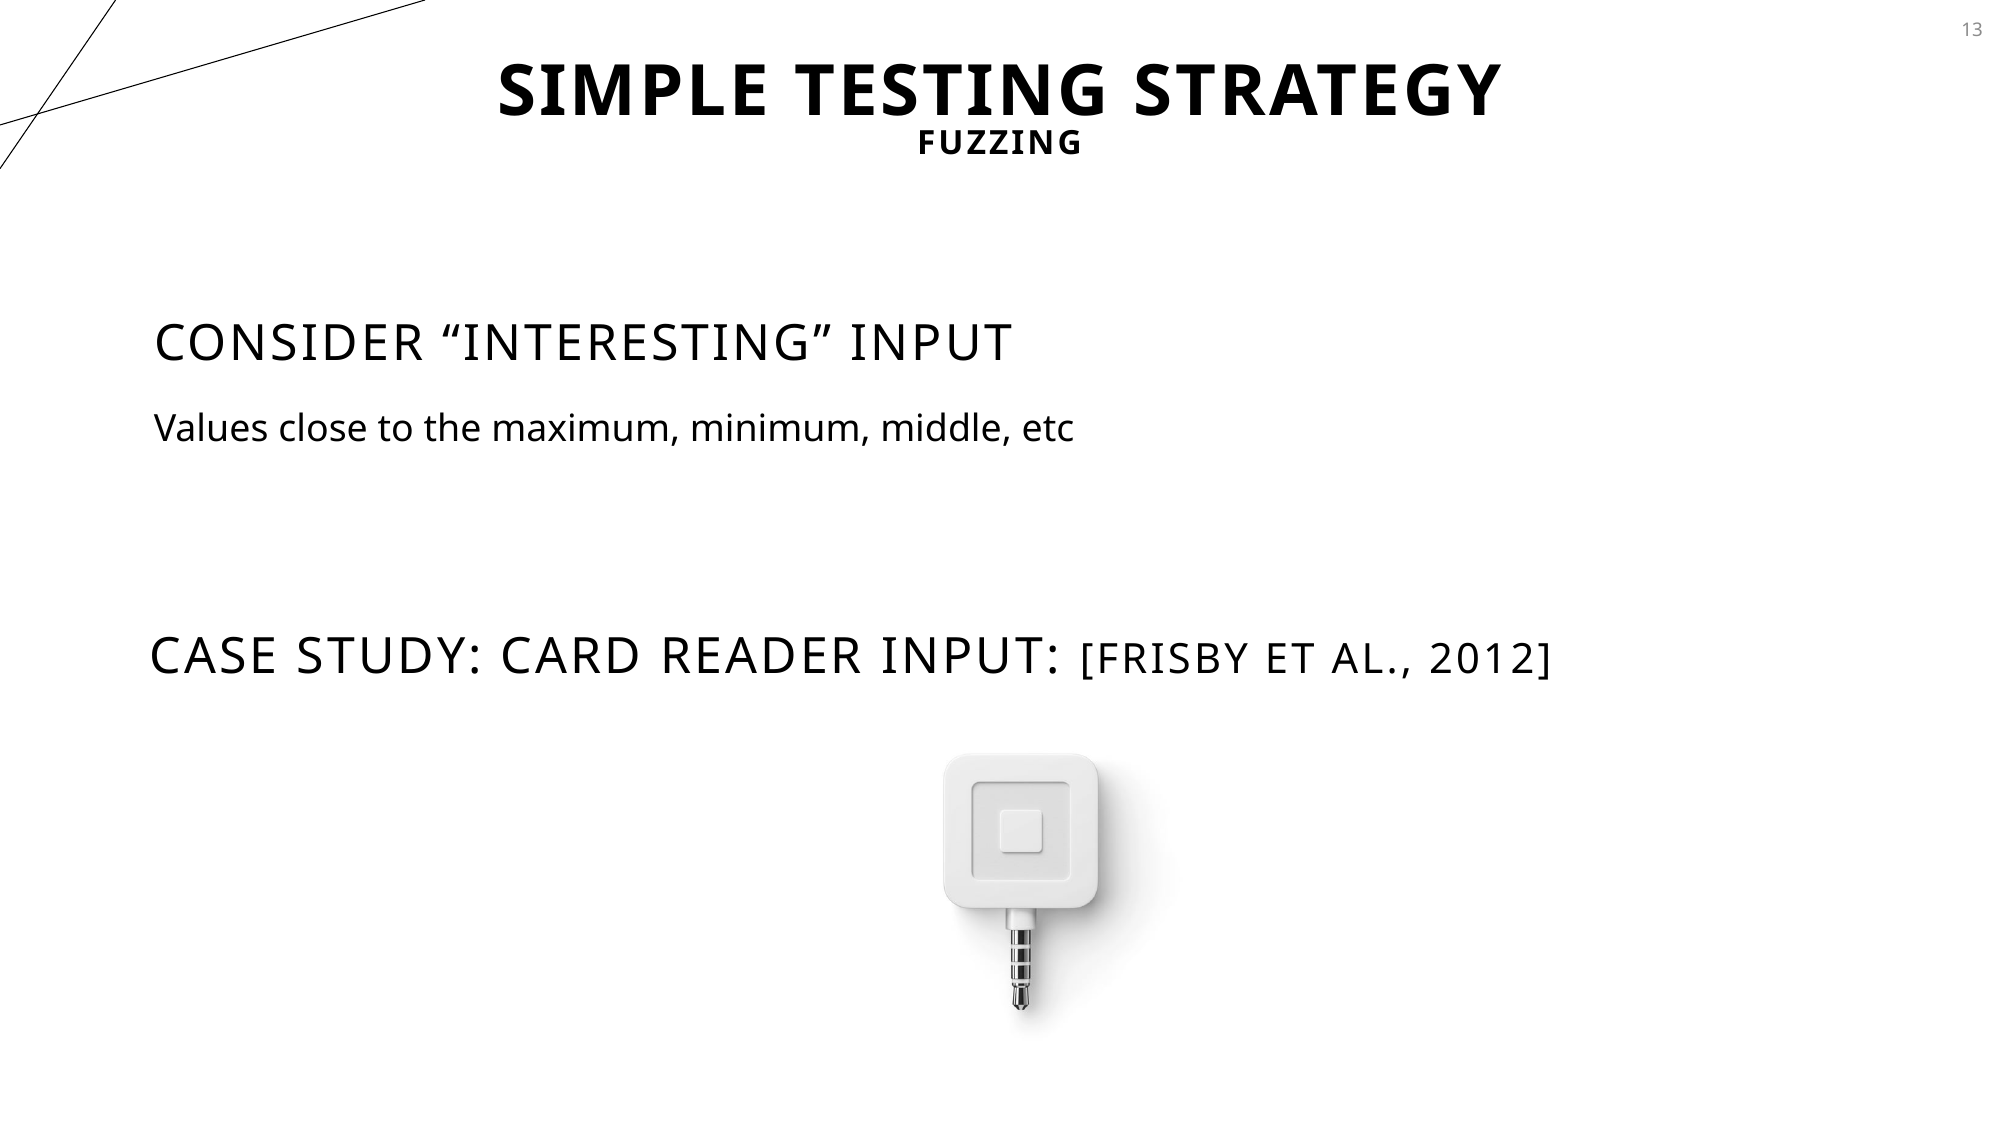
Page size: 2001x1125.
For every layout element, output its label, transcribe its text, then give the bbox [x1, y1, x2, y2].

text_box Consider “Interesting” Input [139, 309, 1870, 423]
title Simple Testing Strategy [1, 0, 1999, 202]
text_box Fuzzing [1, 34, 1998, 253]
text_box Case Study: Card reader input: [Frisby et al., 2012] [134, 623, 1865, 736]
picture [829, 687, 1218, 1076]
text_box Values close to the maximum, minimum, middle, etc [139, 396, 1139, 457]
